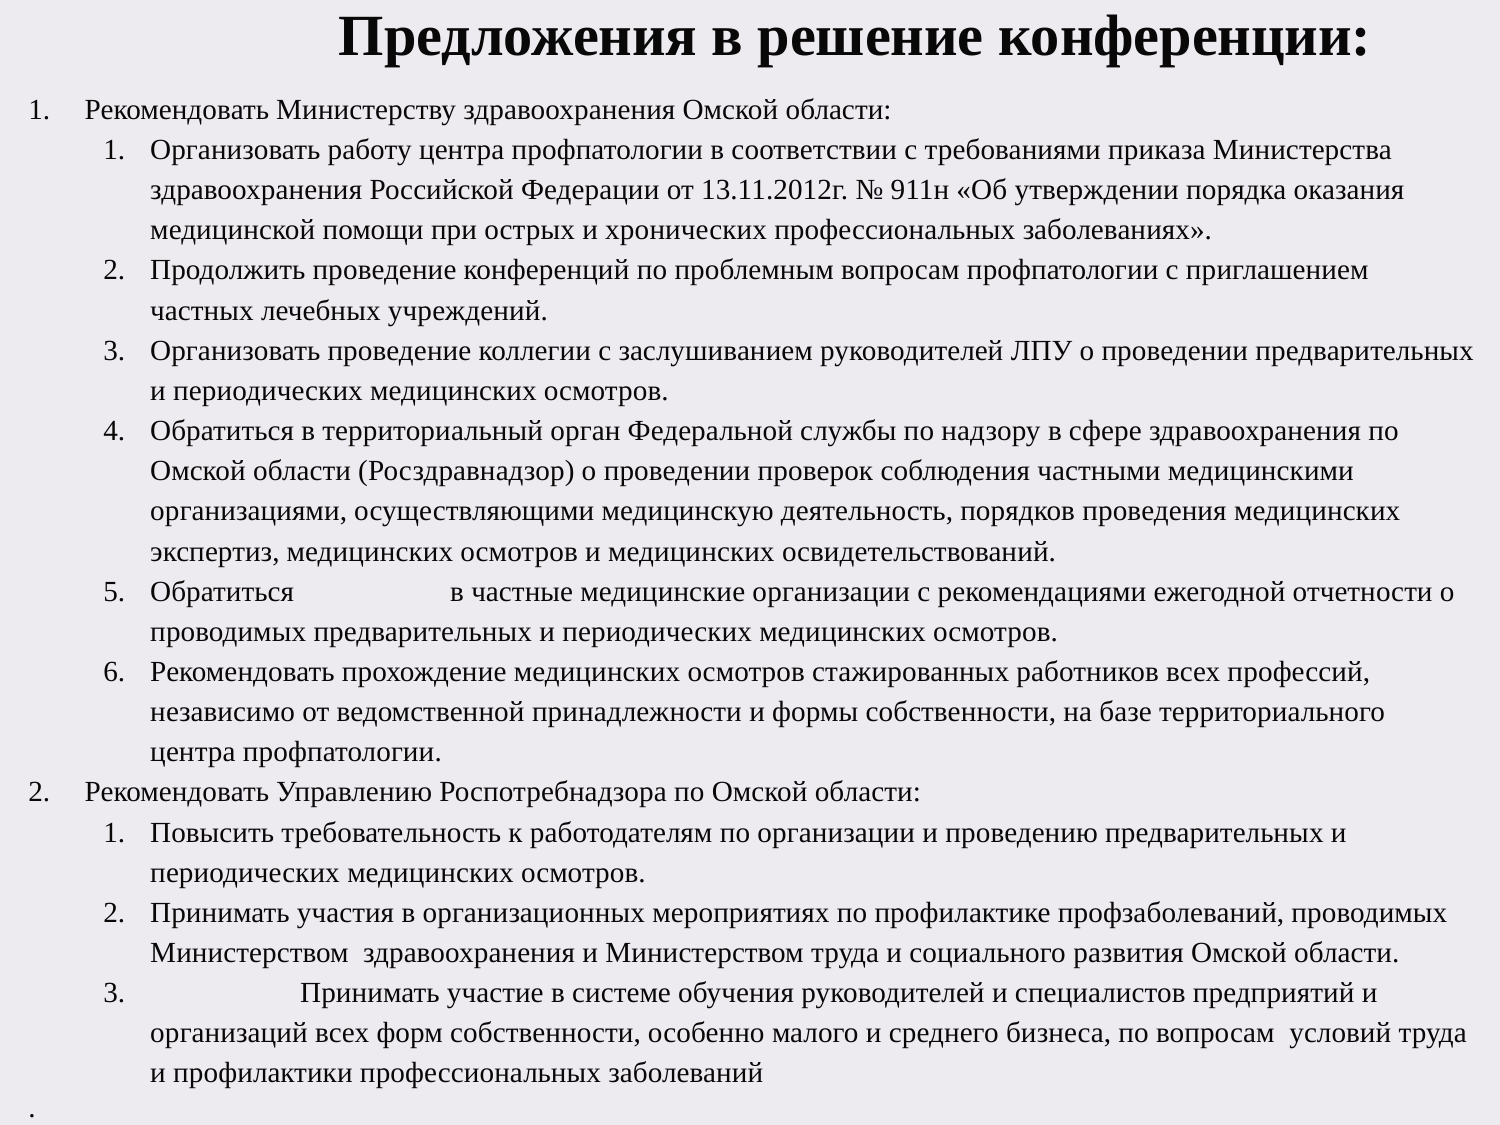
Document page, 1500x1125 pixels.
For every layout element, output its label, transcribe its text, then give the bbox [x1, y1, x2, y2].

text_box Рекомендовать Министерству здравоохранения Омской области: Организовать работу центра профпатологии в соответствии с требованиями приказа Министерства здравоохранения Российской Федерации от 13.11.2012г. № 911н «Об утверждении порядка оказания медицинской помощи при острых и хронических профессиональных заболеваниях». Продолжить проведение конференций по проблемным вопросам профпатологии с приглашением частных лечебных учреждений. Организовать проведение коллегии с заслушиванием руководителей ЛПУ о проведении предварительных и периодических медицинских осмотров. Обратиться в территориальный орган Федеральной службы по надзору в сфере здравоохранения по Омской области (Росздравнадзор) о проведении проверок соблюдения частными медицинскими организациями, осуществляющими медицинскую деятельность, порядков проведения медицинских экспертиз, медицинских осмотров и медицинских освидетельствований. Обратиться в частные медицинские организации с рекомендациями ежегодной отчетности о проводимых предварительных и периодических медицинских осмотров. Рекомендовать прохождение медицинских осмотров стажированных работников всех профессий, независимо от ведомственной принадлежности и формы собственности, на базе территориального центра профпатологии. Рекомендовать Управлению Роспотребнадзора по Омской области: Повысить требовательность к работодателям по организации и проведению предварительных и периодических медицинских осмотров. Принимать участия в организационных мероприятиях по профилактике профзаболеваний, проводимых Министерством здравоохранения и Министерством труда и социального развития Омской области. Принимать участие в системе обучения руководителей и специалистов предприятий и организаций всех форм собственности, особенно малого и среднего бизнеса, по вопросам условий труда и профилактики профессиональных заболеваний . [13, 77, 1494, 1125]
title Предложения в решение конференции: [249, 12, 1461, 52]
